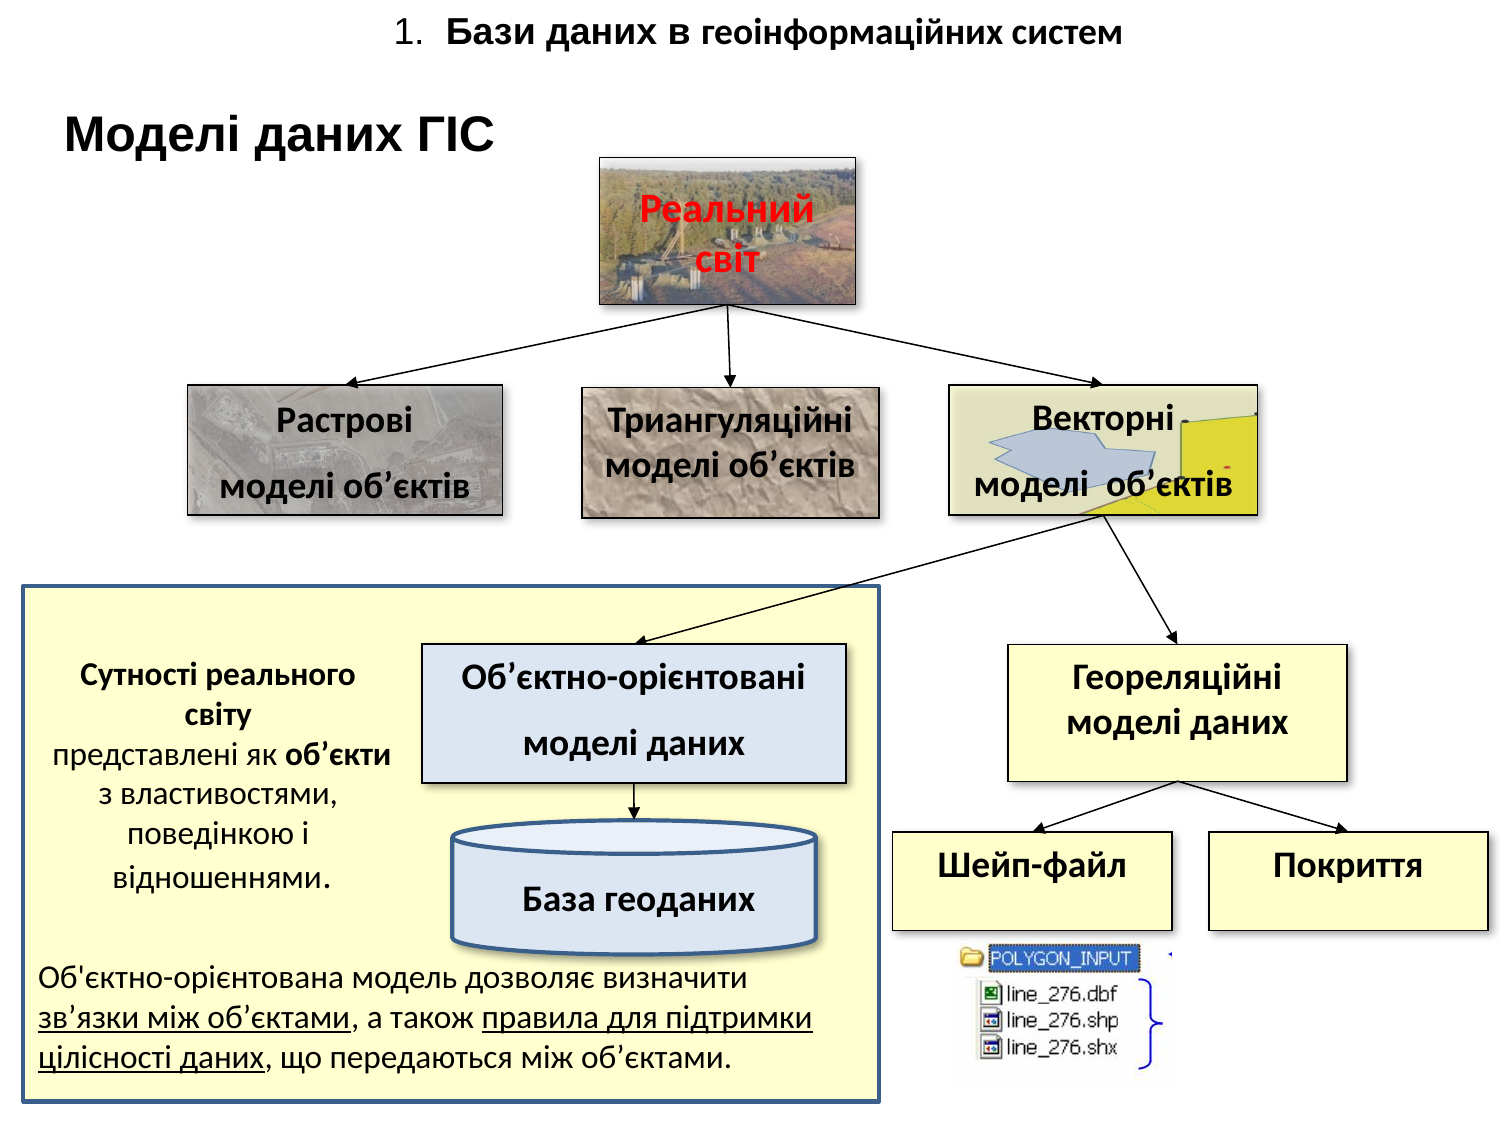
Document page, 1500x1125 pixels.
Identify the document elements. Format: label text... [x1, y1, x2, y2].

text_box 1. Бази даних в геоінформаційних систем [378, 0, 1139, 60]
text_box [21, 584, 881, 1104]
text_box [27, 93, 1489, 1091]
